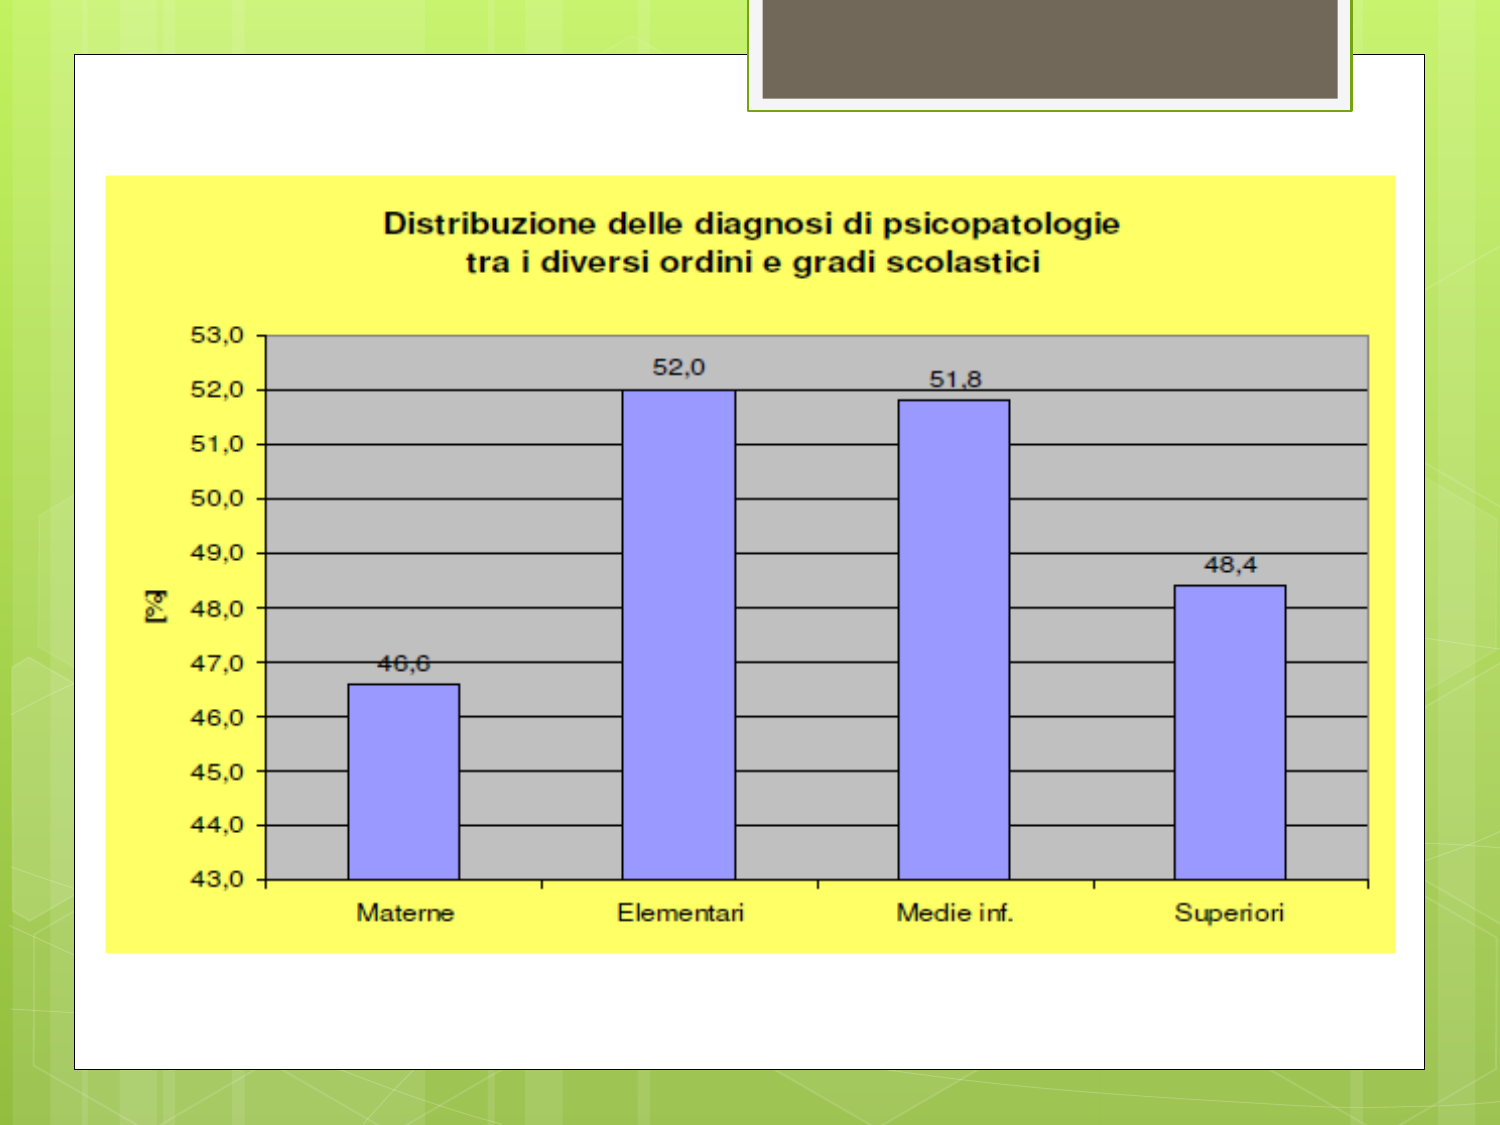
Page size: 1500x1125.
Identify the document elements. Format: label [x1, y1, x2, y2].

picture [100, 172, 1404, 965]
